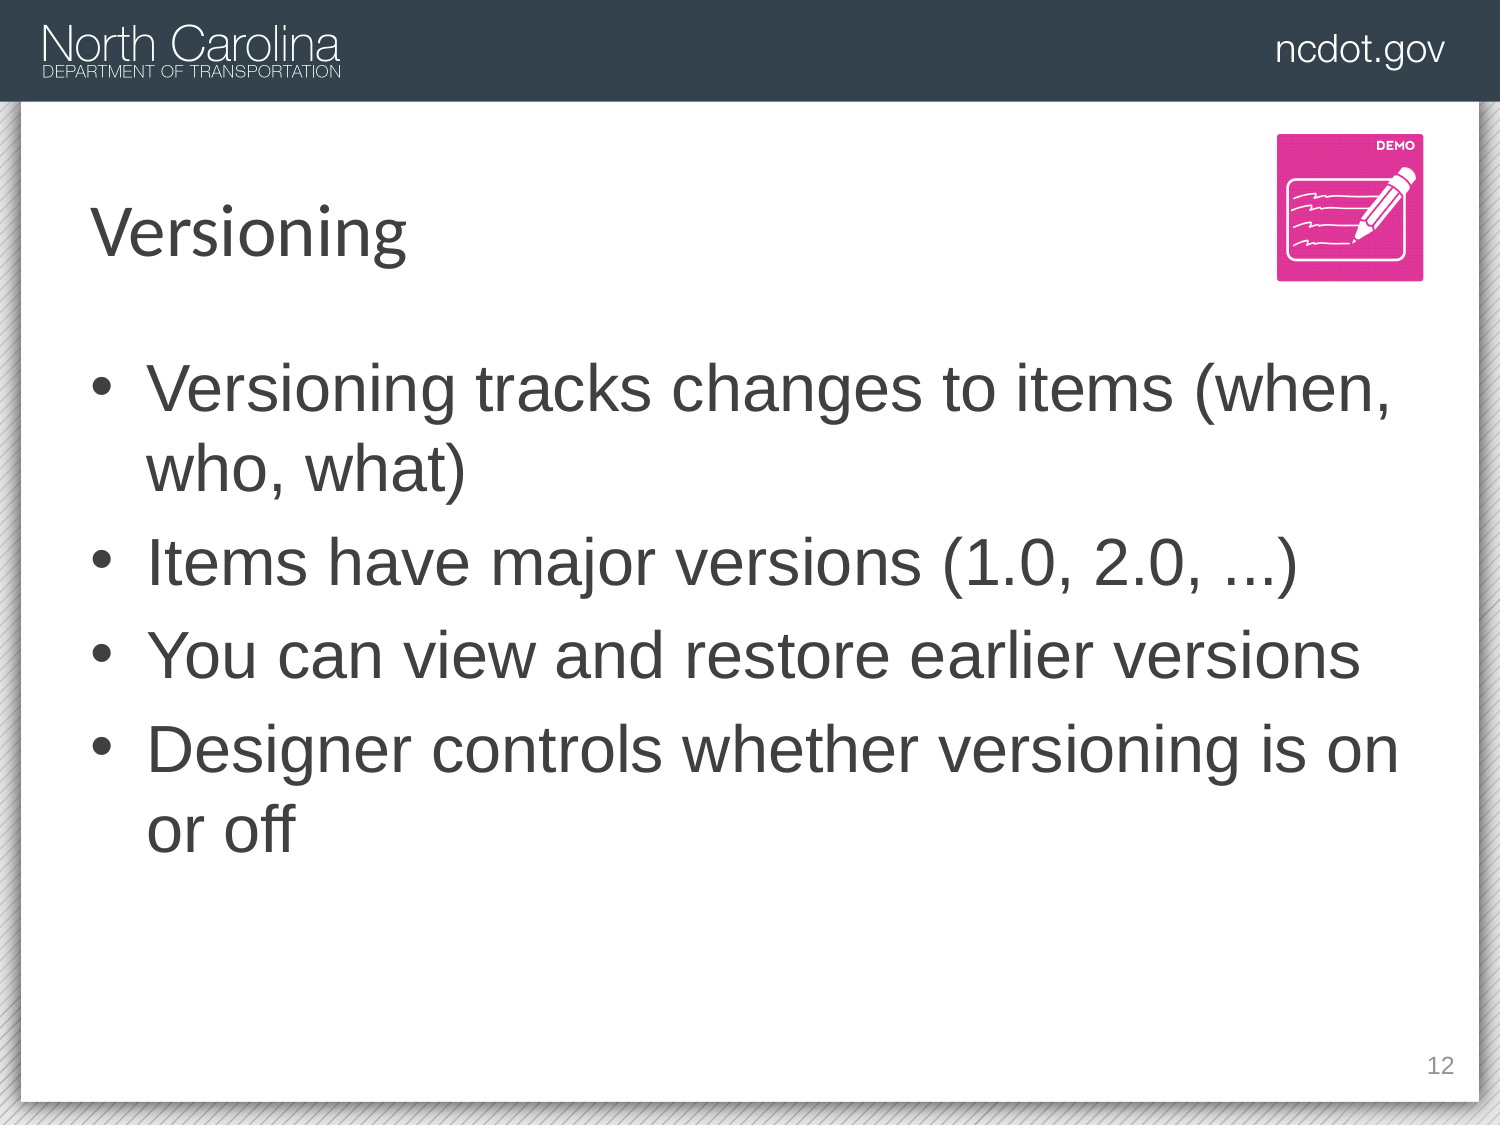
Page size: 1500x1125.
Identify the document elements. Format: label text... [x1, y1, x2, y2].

picture [0, 0, 1500, 1125]
title Versioning [75, 132, 1425, 320]
text_box Versioning tracks changes to items (when, who, what) Items have major versions (1.0, 2.0, ...) You can view and restore earlier versions Designer controls whether versioning is on or off [74, 337, 1425, 1016]
slide_number 80 [1380, 1042, 1470, 1103]
